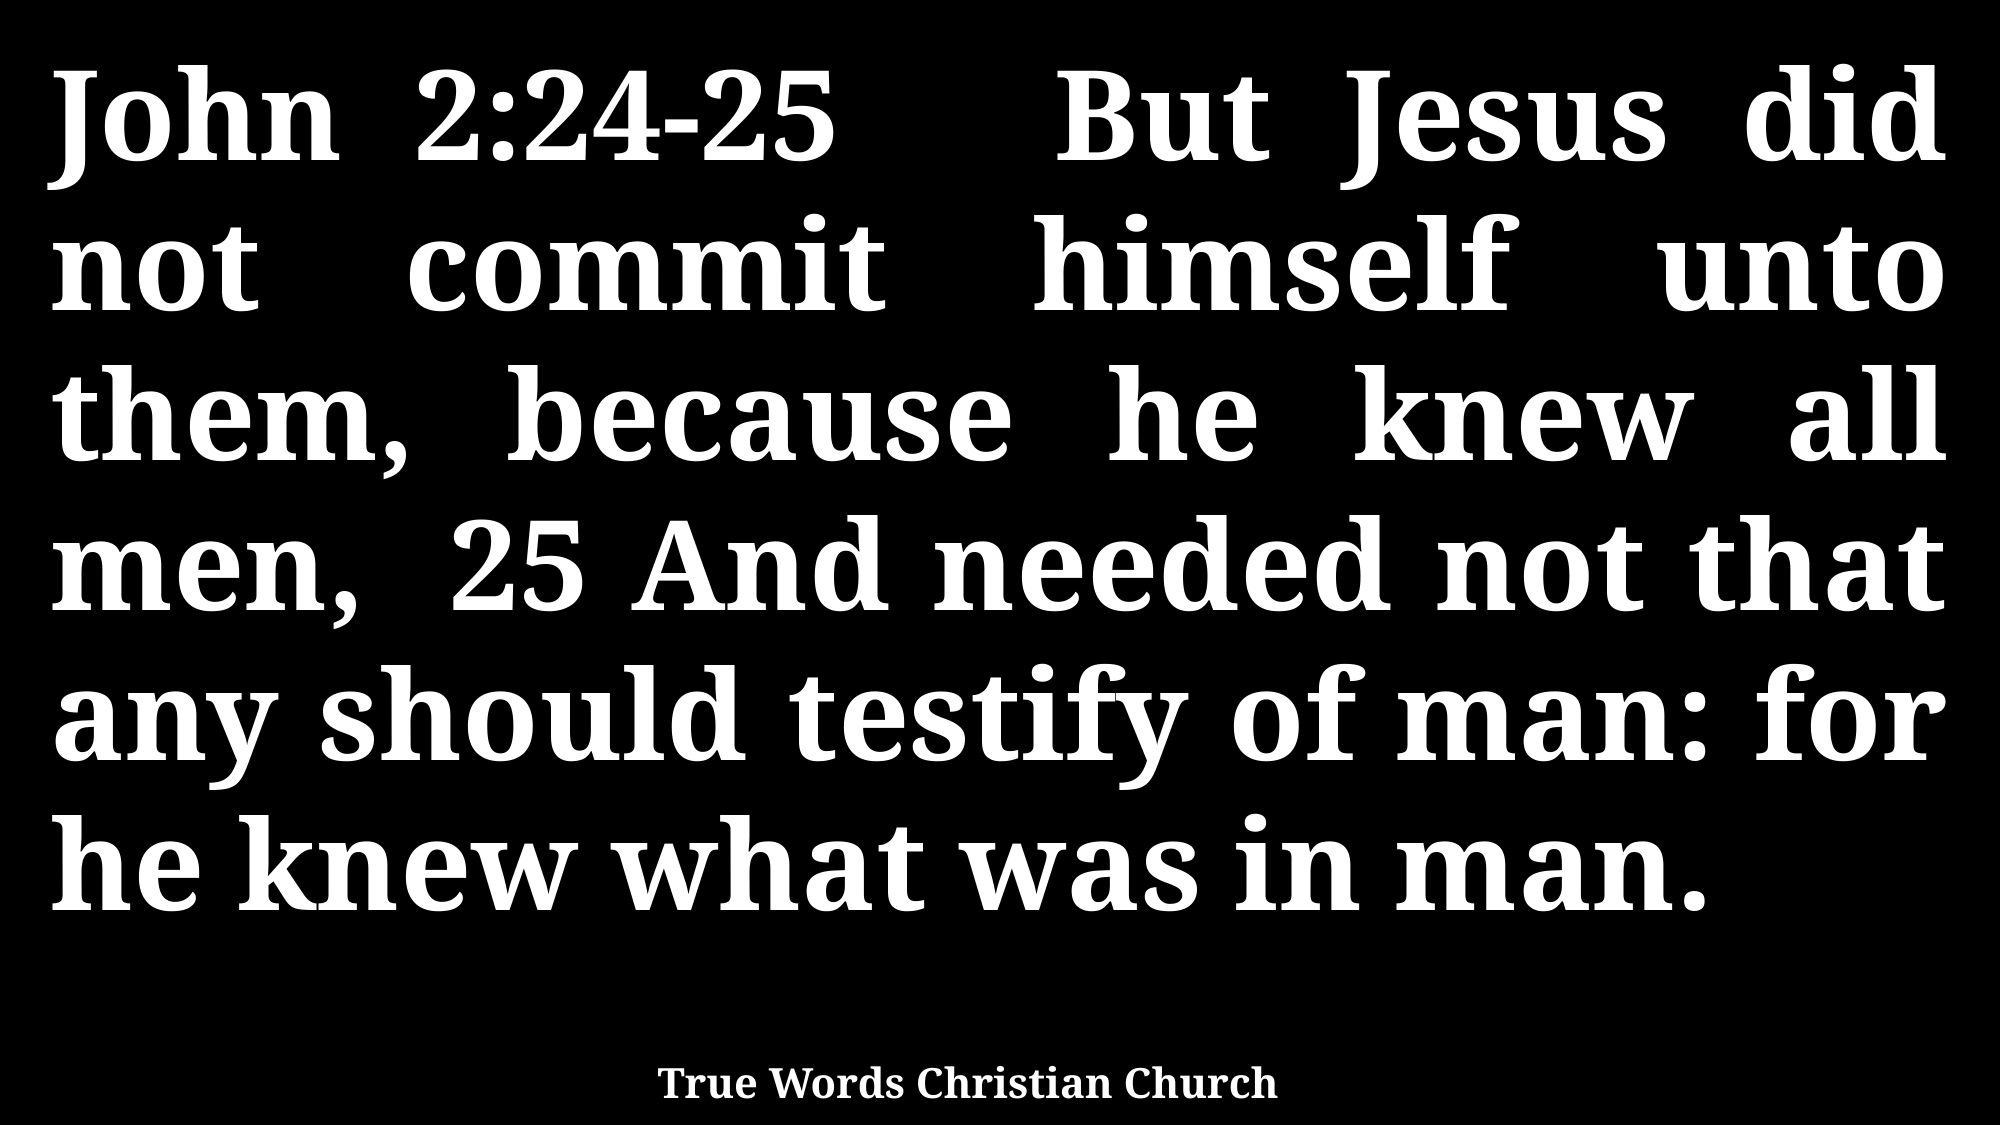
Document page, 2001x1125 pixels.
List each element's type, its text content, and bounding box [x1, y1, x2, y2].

text_box John 2:24-25 But Jesus did not commit himself unto them, because he knew all men, 25 And needed not that any should testify of man: for he knew what was in man. [35, 28, 1965, 943]
text_box True Words Christian Church [642, 1049, 1294, 1114]
